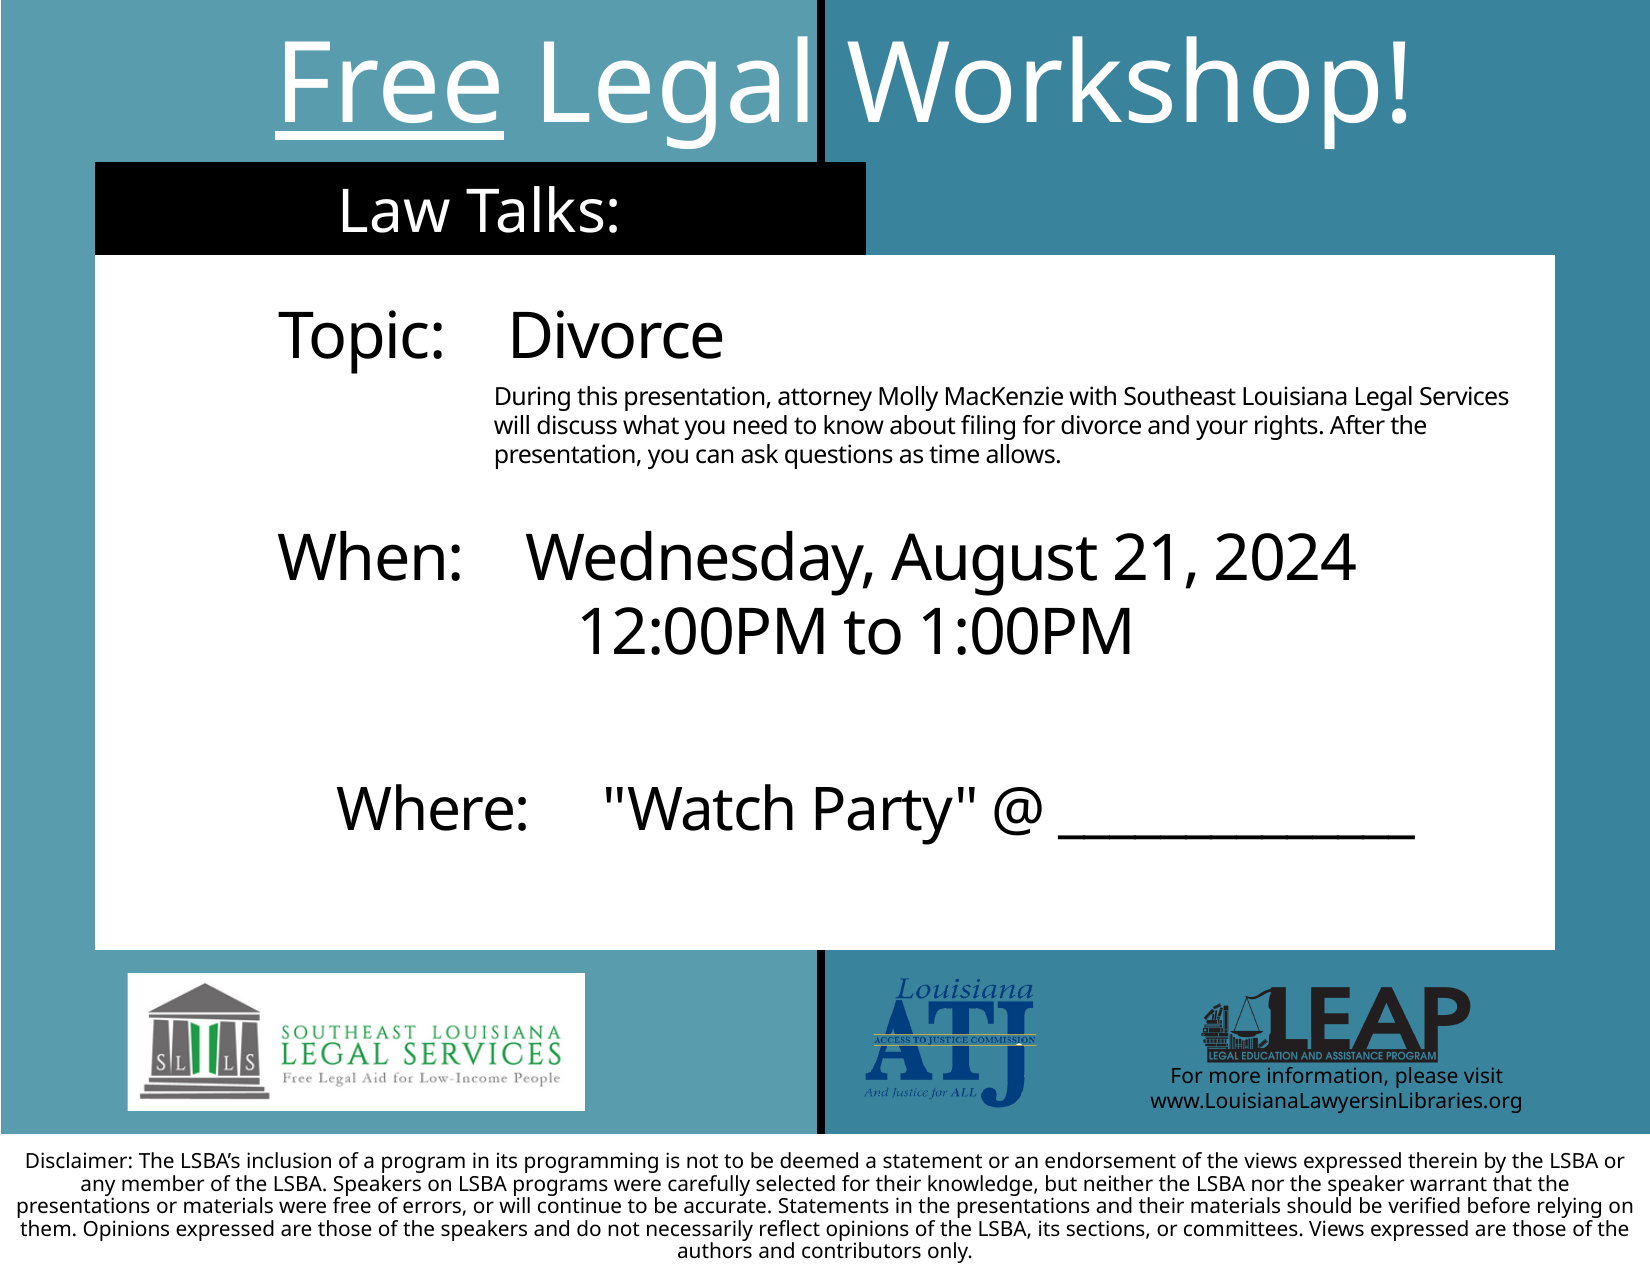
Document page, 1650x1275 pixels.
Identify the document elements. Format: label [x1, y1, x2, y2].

text_box [94, 255, 1556, 951]
text_box [824, 0, 1650, 1133]
text_box [1, 0, 819, 1133]
text_box [0, 1134, 1650, 1275]
text_box [1118, 982, 1556, 1112]
text_box [94, 161, 867, 254]
